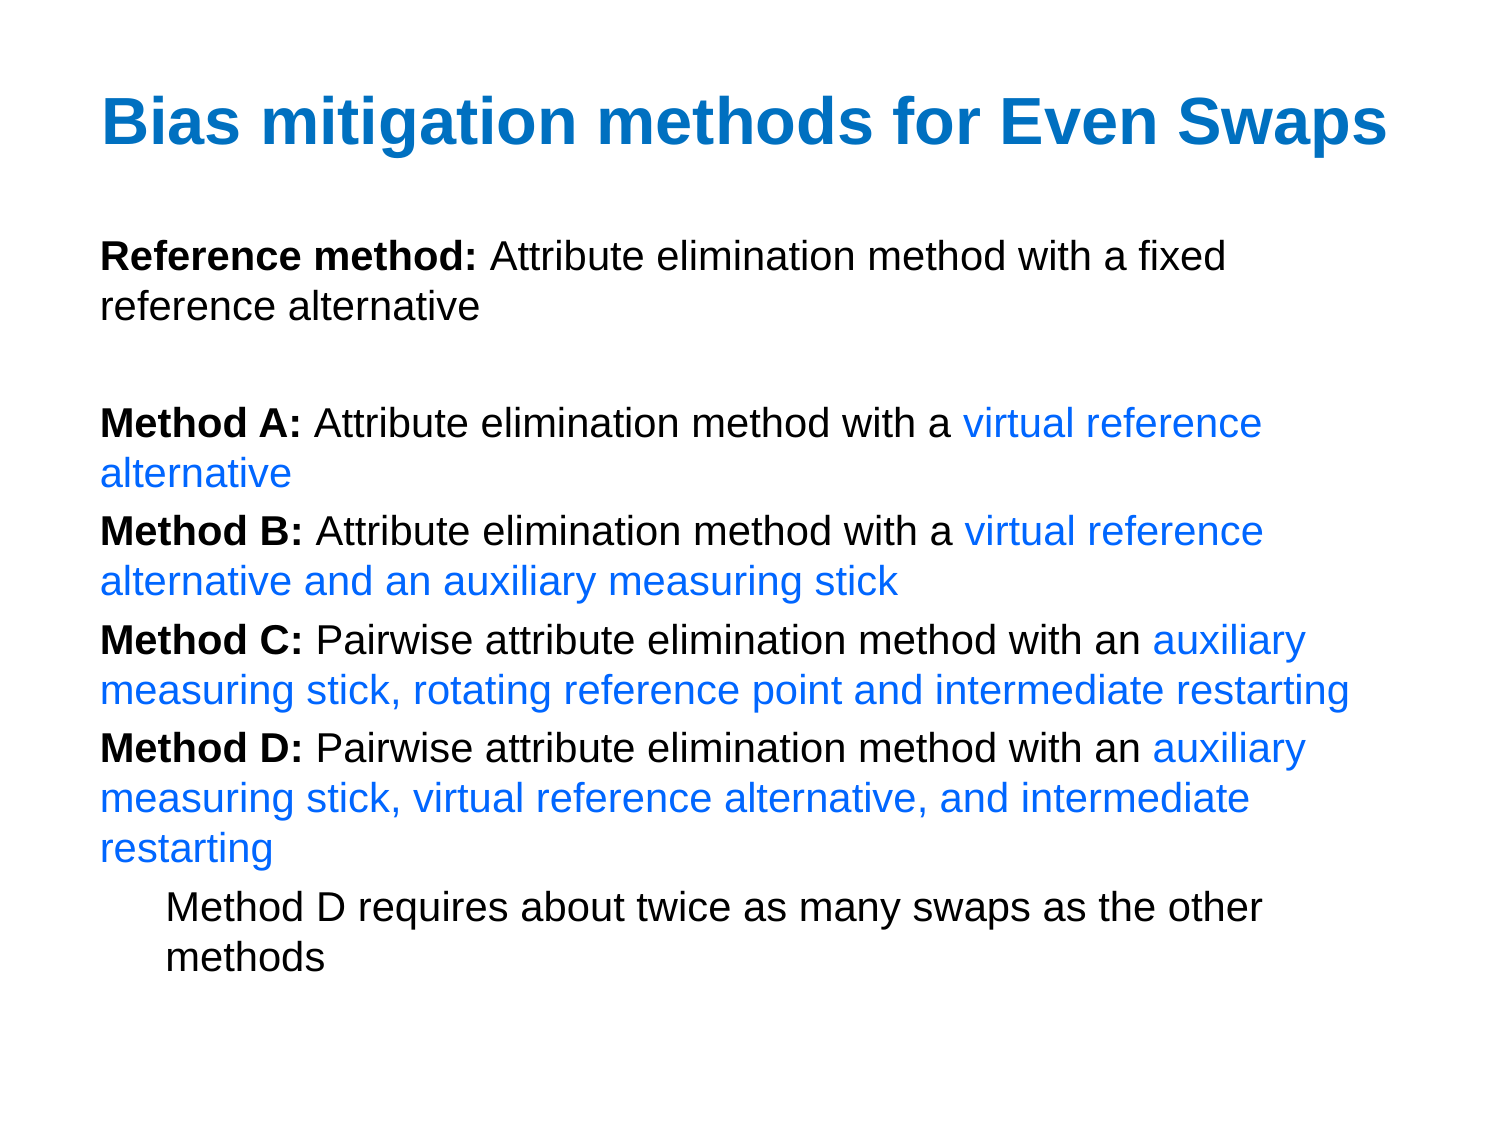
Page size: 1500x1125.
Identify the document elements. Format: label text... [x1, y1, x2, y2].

title Bias mitigation methods for Even Swaps [100, 78, 1411, 256]
list Reference method: Attribute elimination method with a fixed reference alternative Method A: Attribute elimination method with a virtual reference alternative Method B: Attribute elimination method with a virtual reference alternative and an auxiliary measuring stick Method C: Pairwise attribute elimination method with an auxiliary measuring stick, rotating reference point and intermediate restarting Method D: Pairwise attribute elimination method with an auxiliary measuring stick, virtual reference alternative, and intermediate restarting Method D requires about twice as many swaps as the other methods [99, 229, 1410, 908]
text_box [53, 916, 1459, 1094]
